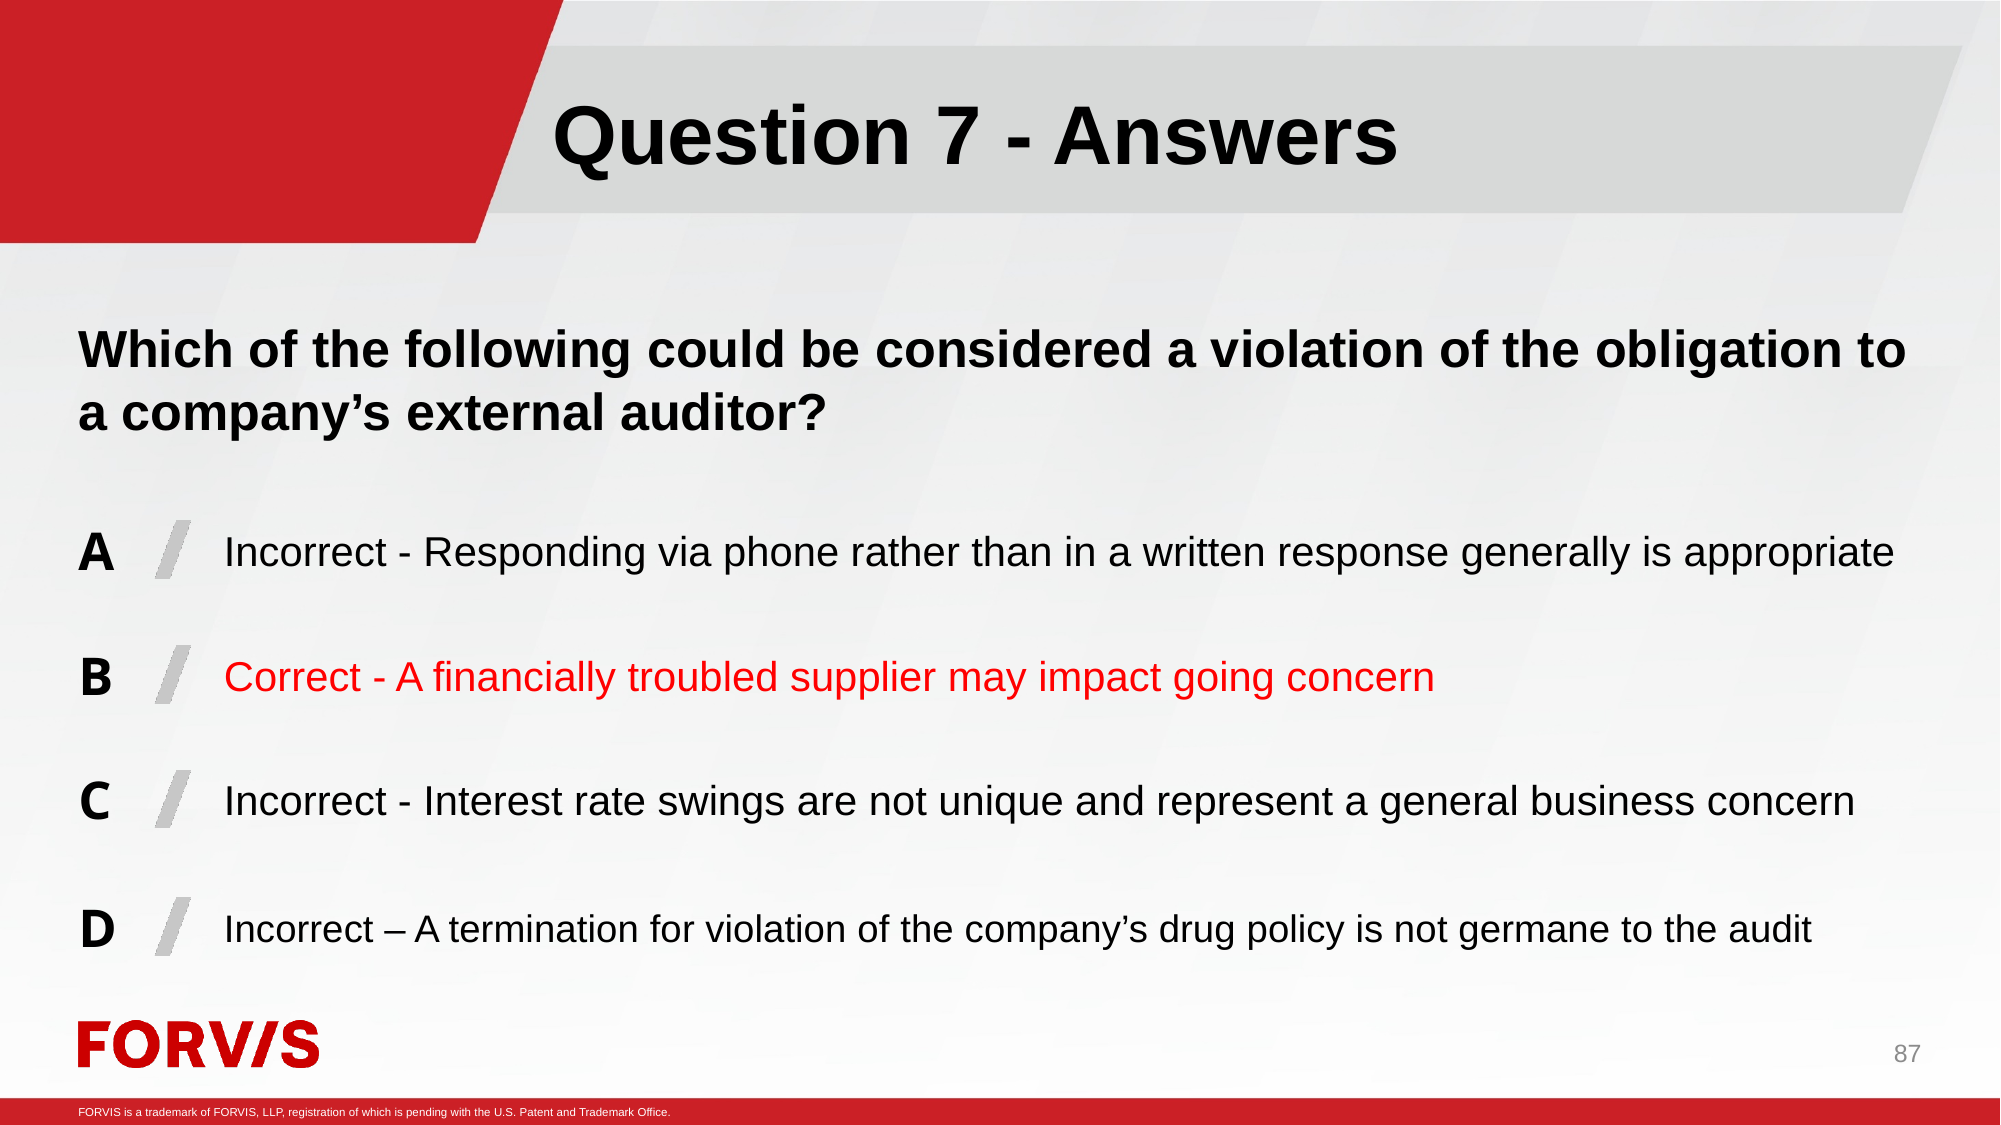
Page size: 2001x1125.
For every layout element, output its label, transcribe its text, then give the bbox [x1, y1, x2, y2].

list Which of the following could be considered a violation of the obligation to a company’s external auditor? [78, 291, 1922, 466]
list Incorrect – A termination for violation of the company’s drug policy is not germane to the audit [223, 876, 1922, 977]
picture [0, 0, 2000, 1125]
slide_number 87 [1471, 1046, 1922, 1068]
list Question 7 - Answers [552, 93, 1972, 170]
list Incorrect - Interest rate swings are not unique and represent a general business concern [223, 748, 1922, 849]
list Correct - A financially troubled supplier may impact going concern [223, 624, 1922, 725]
list Incorrect - Responding via phone rather than in a written response generally is appropriate [223, 499, 1922, 600]
